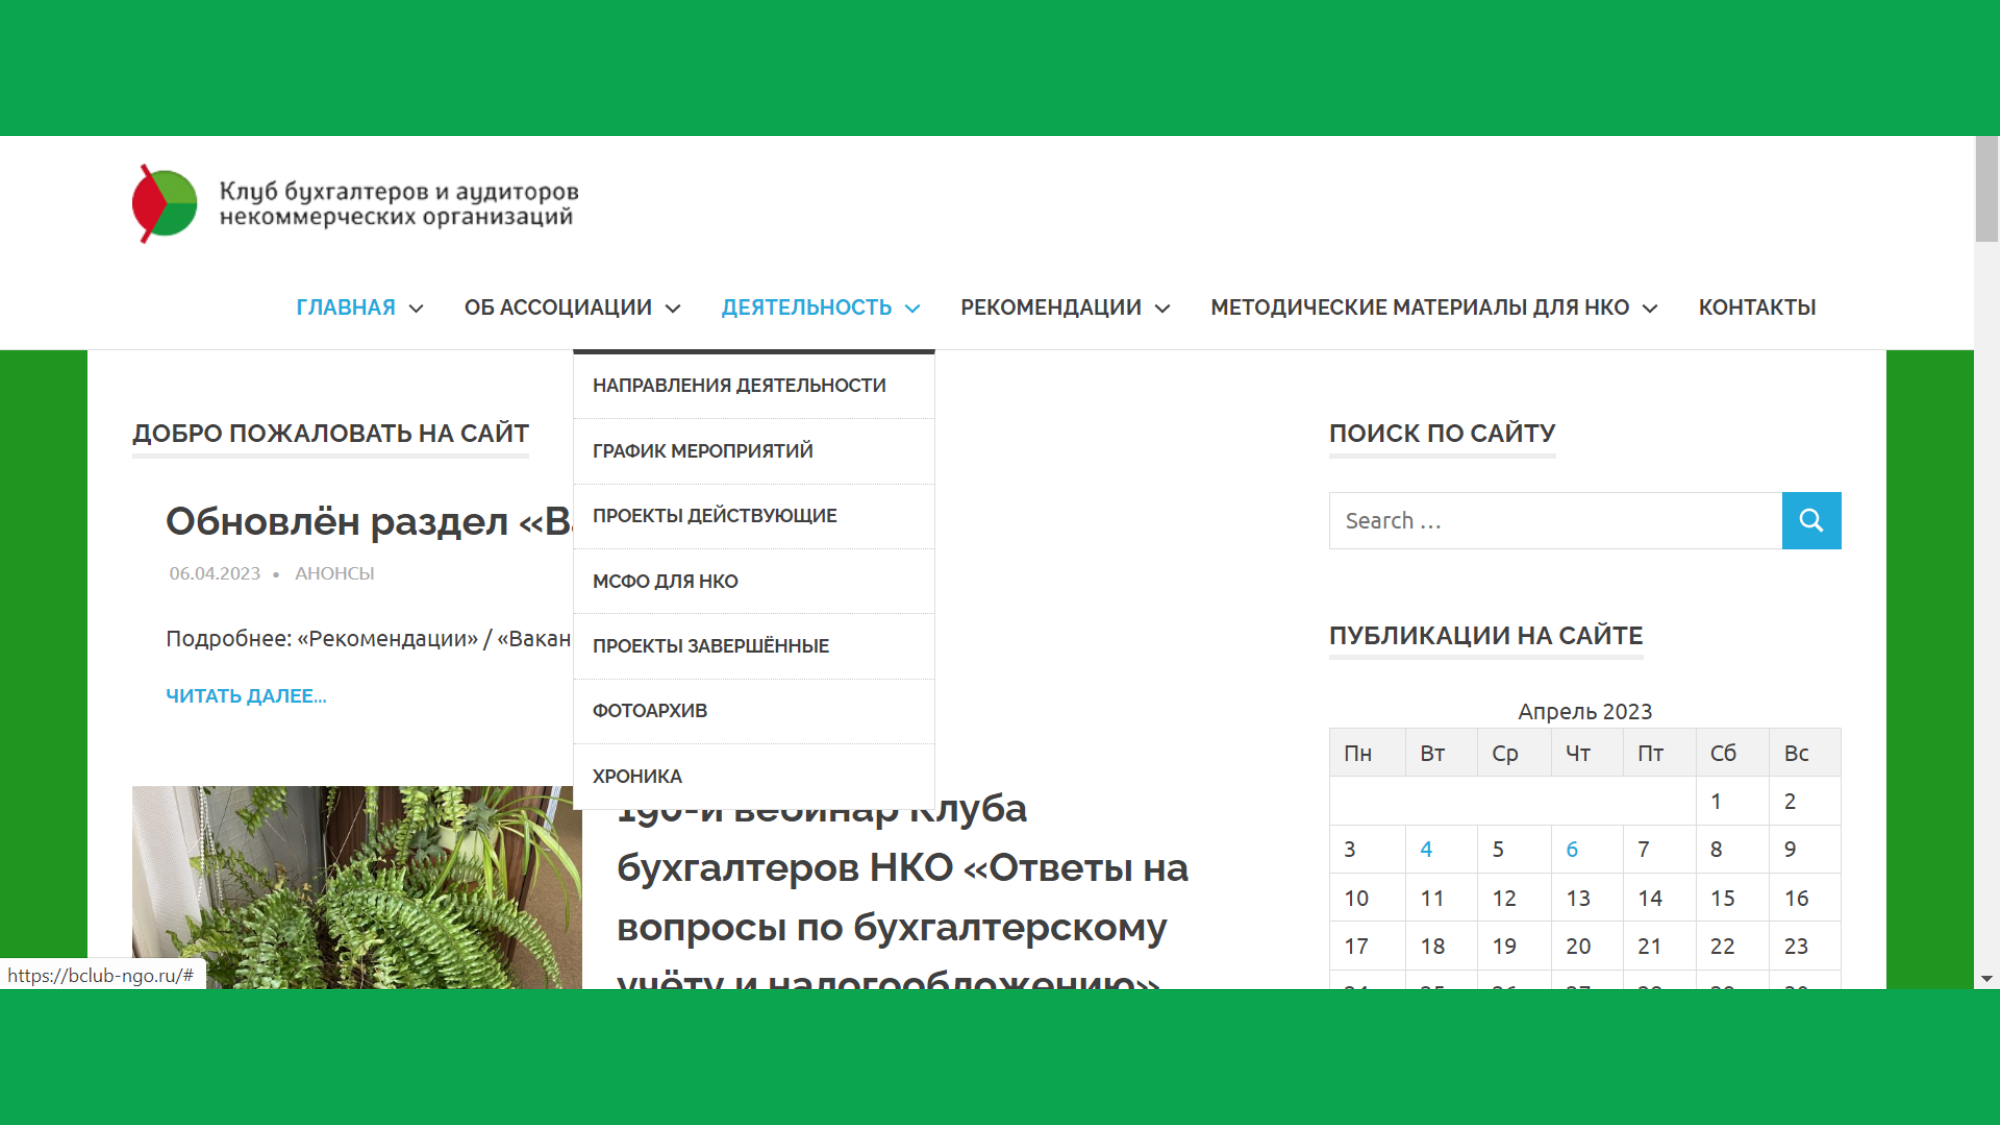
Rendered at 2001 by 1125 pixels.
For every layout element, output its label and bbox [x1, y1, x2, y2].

picture [0, 135, 2000, 990]
